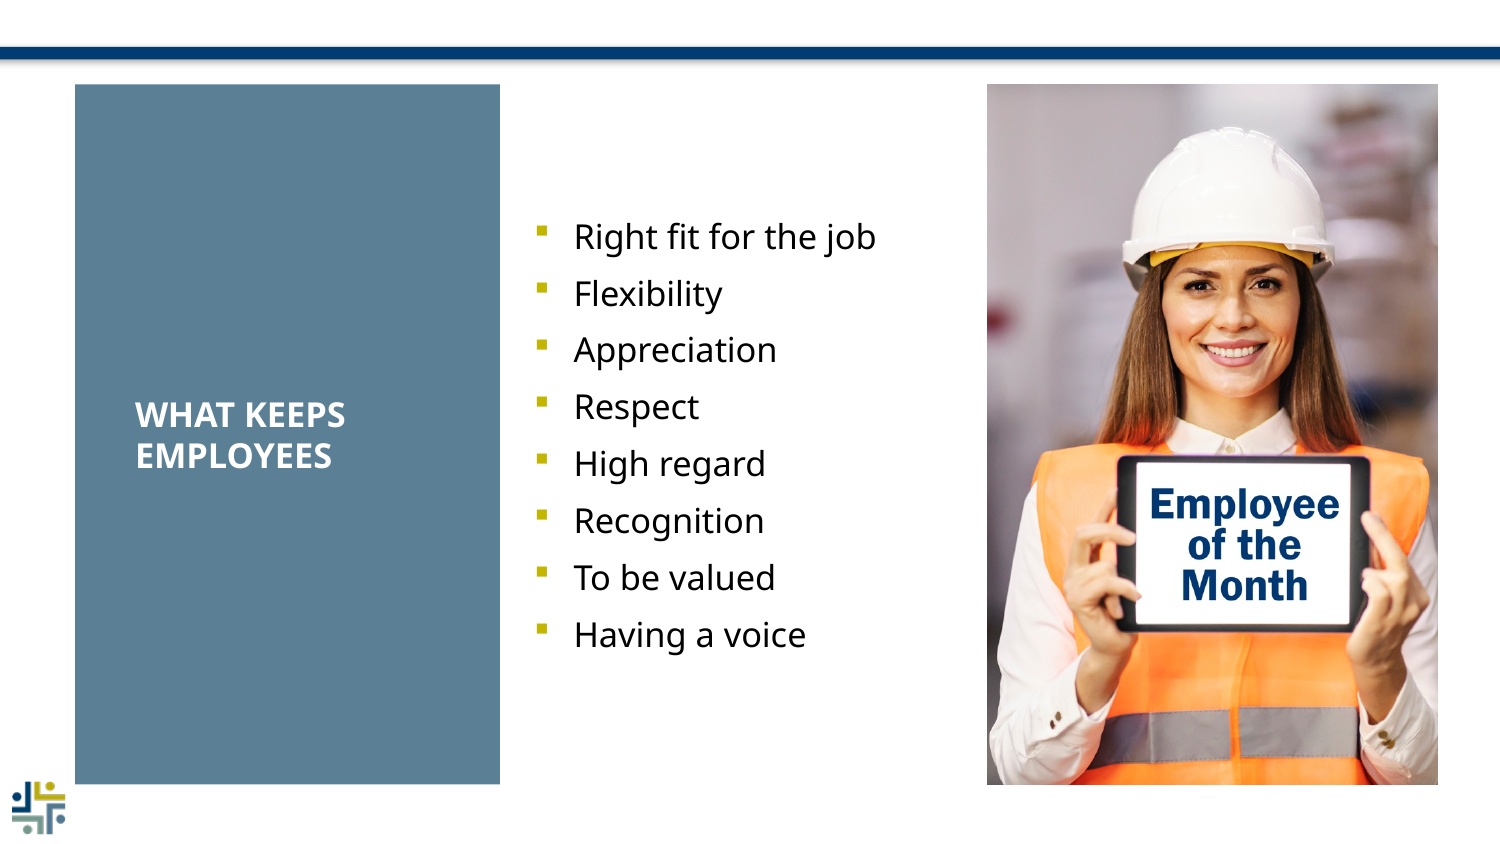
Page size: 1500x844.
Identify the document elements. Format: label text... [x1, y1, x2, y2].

list Right fit for the job Flexibility Appreciation Respect High regard Recognition To be valued Having a voice [519, 84, 970, 785]
picture [12, 781, 66, 835]
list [987, 84, 1438, 785]
list What keeps employees [75, 84, 500, 785]
